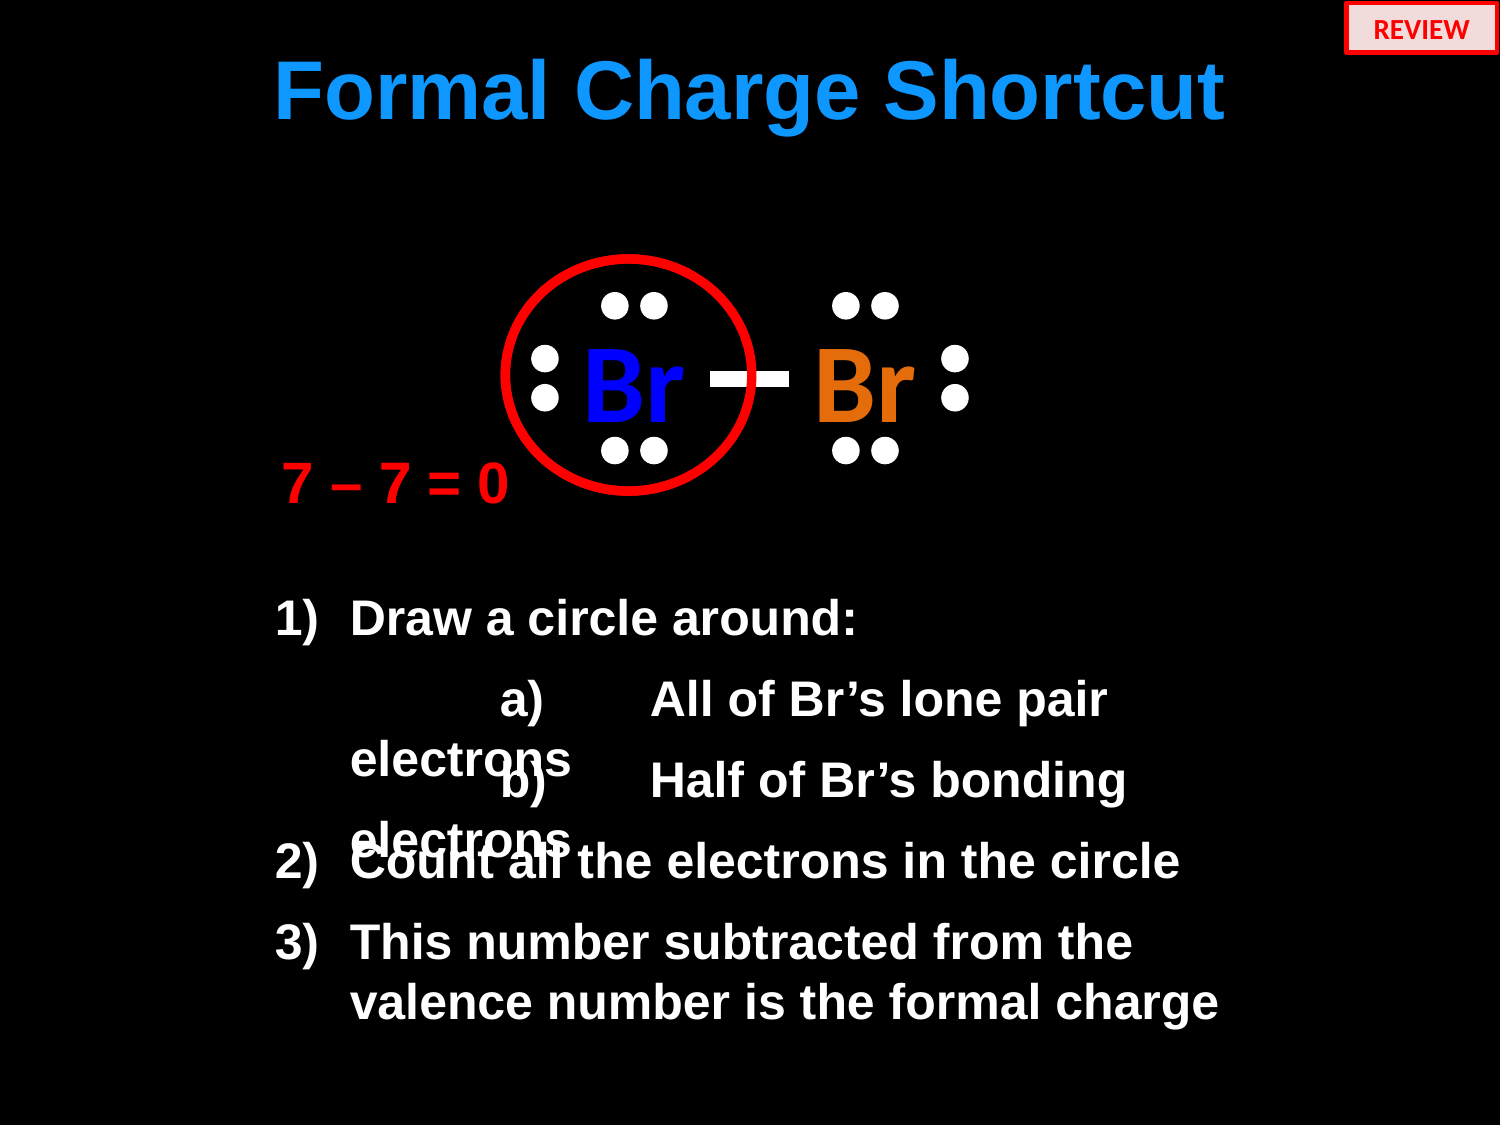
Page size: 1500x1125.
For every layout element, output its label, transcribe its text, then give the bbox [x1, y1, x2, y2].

title Formal Charge Shortcut [30, 26, 1470, 147]
text_box 3) This number subtracted from the valence number is the formal charge [260, 901, 1240, 1037]
text_box REVIEW [1346, 3, 1497, 53]
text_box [505, 258, 799, 492]
text_box b) Half of Br’s bonding electrons [260, 794, 1240, 820]
text_box 7 – 7 = 0 [255, 438, 526, 523]
text_box a) All of Br’s lone pair electrons [260, 659, 1240, 794]
text_box 1) Draw a circle around: [260, 578, 1240, 654]
text_box 2) Count all the electrons in the circle [260, 820, 1240, 896]
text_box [804, 292, 969, 464]
